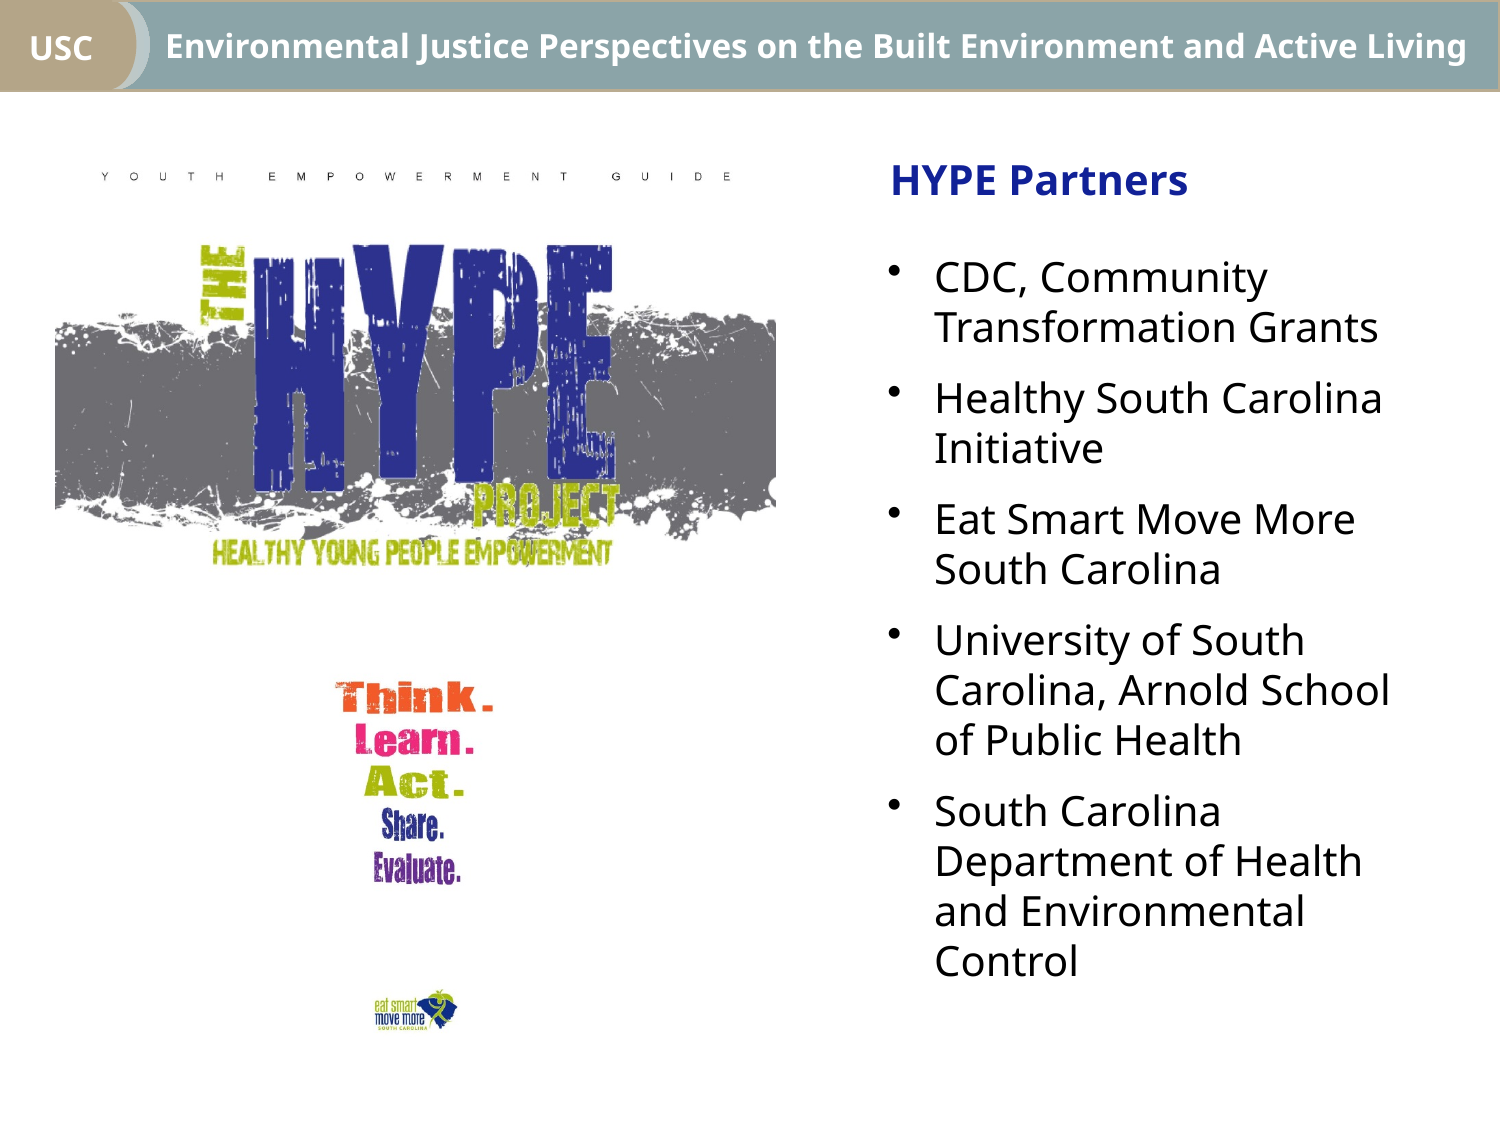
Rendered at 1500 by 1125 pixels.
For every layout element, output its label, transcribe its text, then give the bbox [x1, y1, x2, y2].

text_box HYPE Partners [875, 148, 1495, 208]
text_box CDC, Community Transformation Grants Healthy South Carolina Initiative Eat Smart Move More South Carolina University of South Carolina, Arnold School of Public Health South Carolina Department of Health and Environmental Control [872, 243, 1447, 992]
picture [55, 148, 776, 1081]
